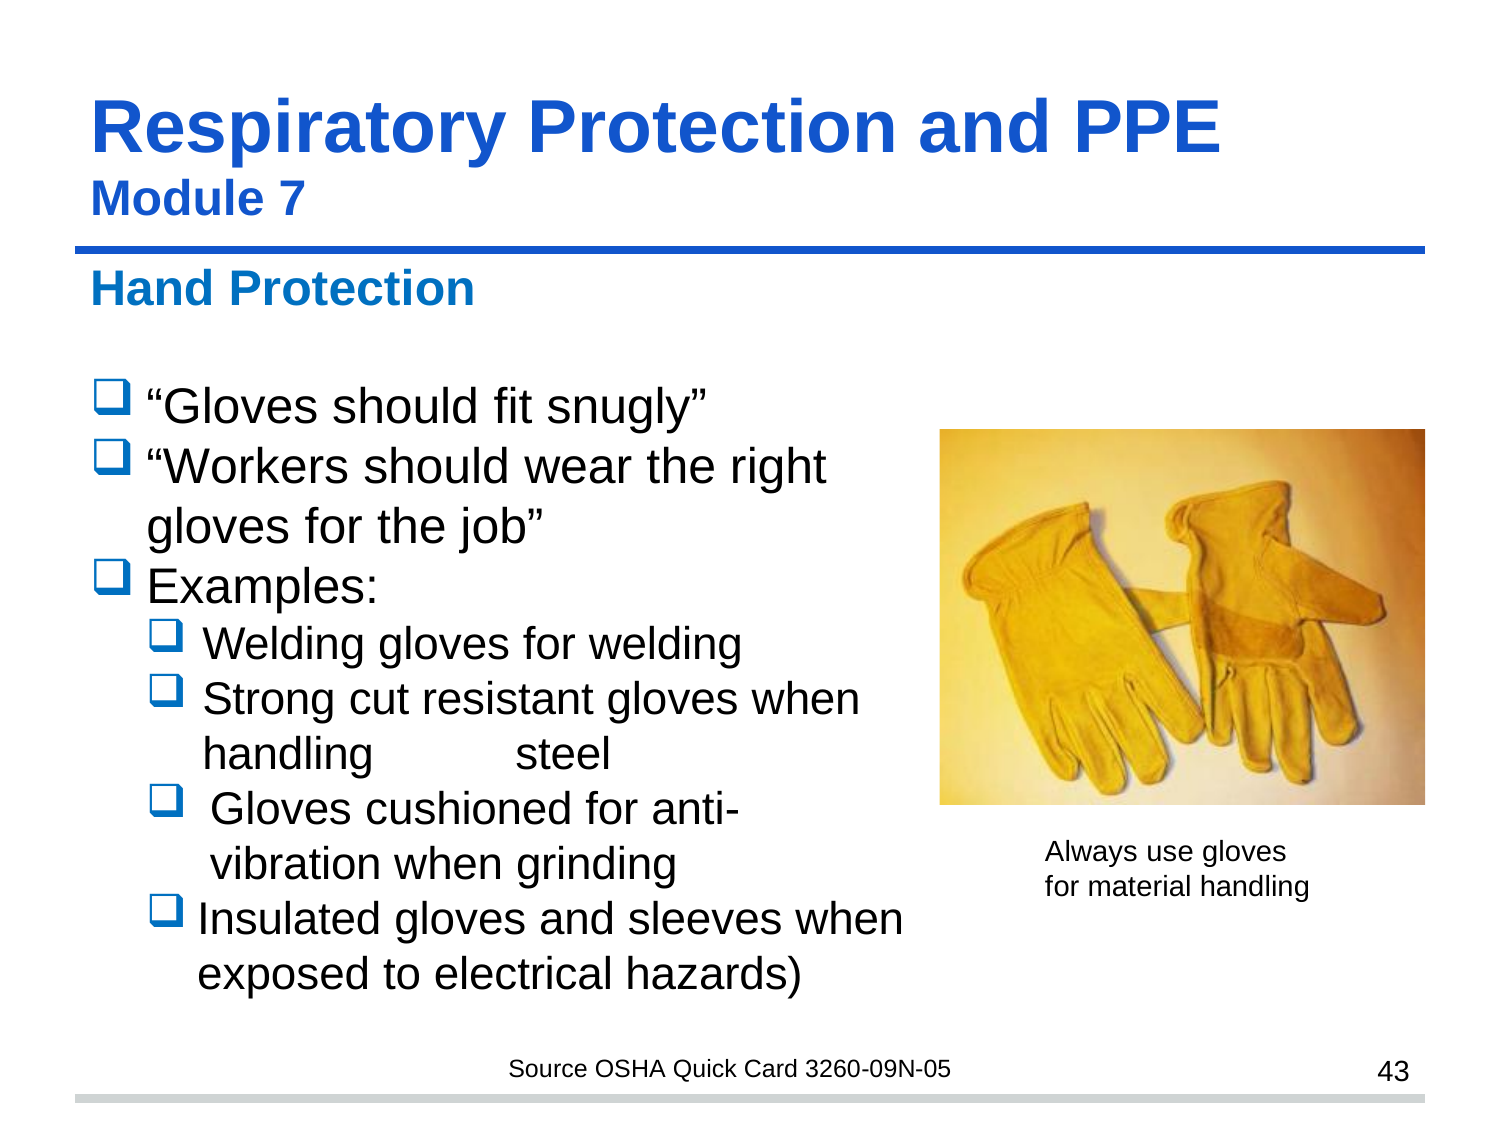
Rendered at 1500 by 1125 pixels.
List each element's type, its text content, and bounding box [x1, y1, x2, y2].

slide_number 43 [1373, 1052, 1414, 1125]
text_box “Gloves should fit snugly” “Workers should wear the right gloves for the job” Examples: Welding gloves for welding Strong cut resistant gloves when handling steel Gloves cushioned for anti-vibration when grinding Insulated gloves and sleeves when exposed to electrical hazards) [87, 373, 914, 999]
text_box [939, 429, 1426, 805]
title Respiratory Protection and PPE slide 43 [87, 77, 1413, 266]
text_box Module 7 Hand Protection [87, 165, 479, 316]
text_box Always use gloves for material handling [1043, 832, 1330, 903]
text_box Source OSHA Quick Card 3260-09N-05 [506, 1052, 952, 1083]
